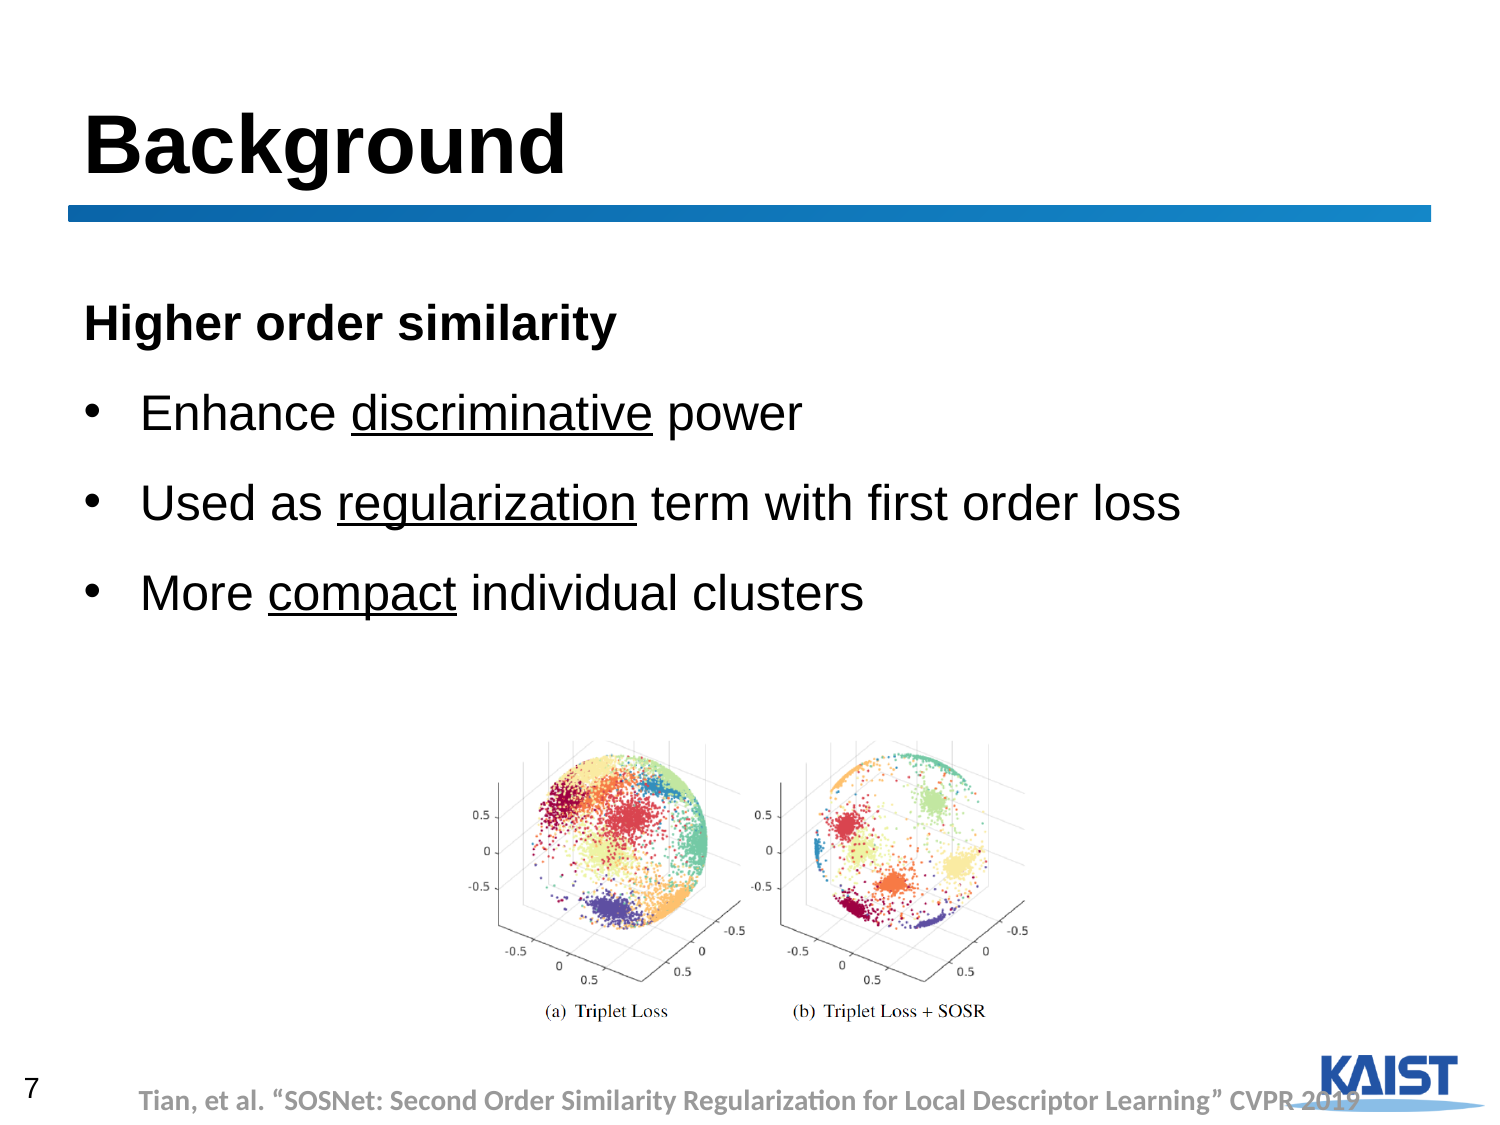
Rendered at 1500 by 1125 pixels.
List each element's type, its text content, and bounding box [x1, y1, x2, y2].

title Background [68, 48, 1428, 198]
text_box Tian, et al. “SOSNet: Second Order Similarity Regularization for Local Descriptor Learning” CVPR 2019 [0, 1074, 1500, 1124]
text_box Higher order similarity Enhance discriminative power Used as regularization term with first order loss More compact individual clusters [68, 253, 1428, 628]
picture [1284, 1055, 1485, 1074]
picture [450, 717, 1046, 1026]
